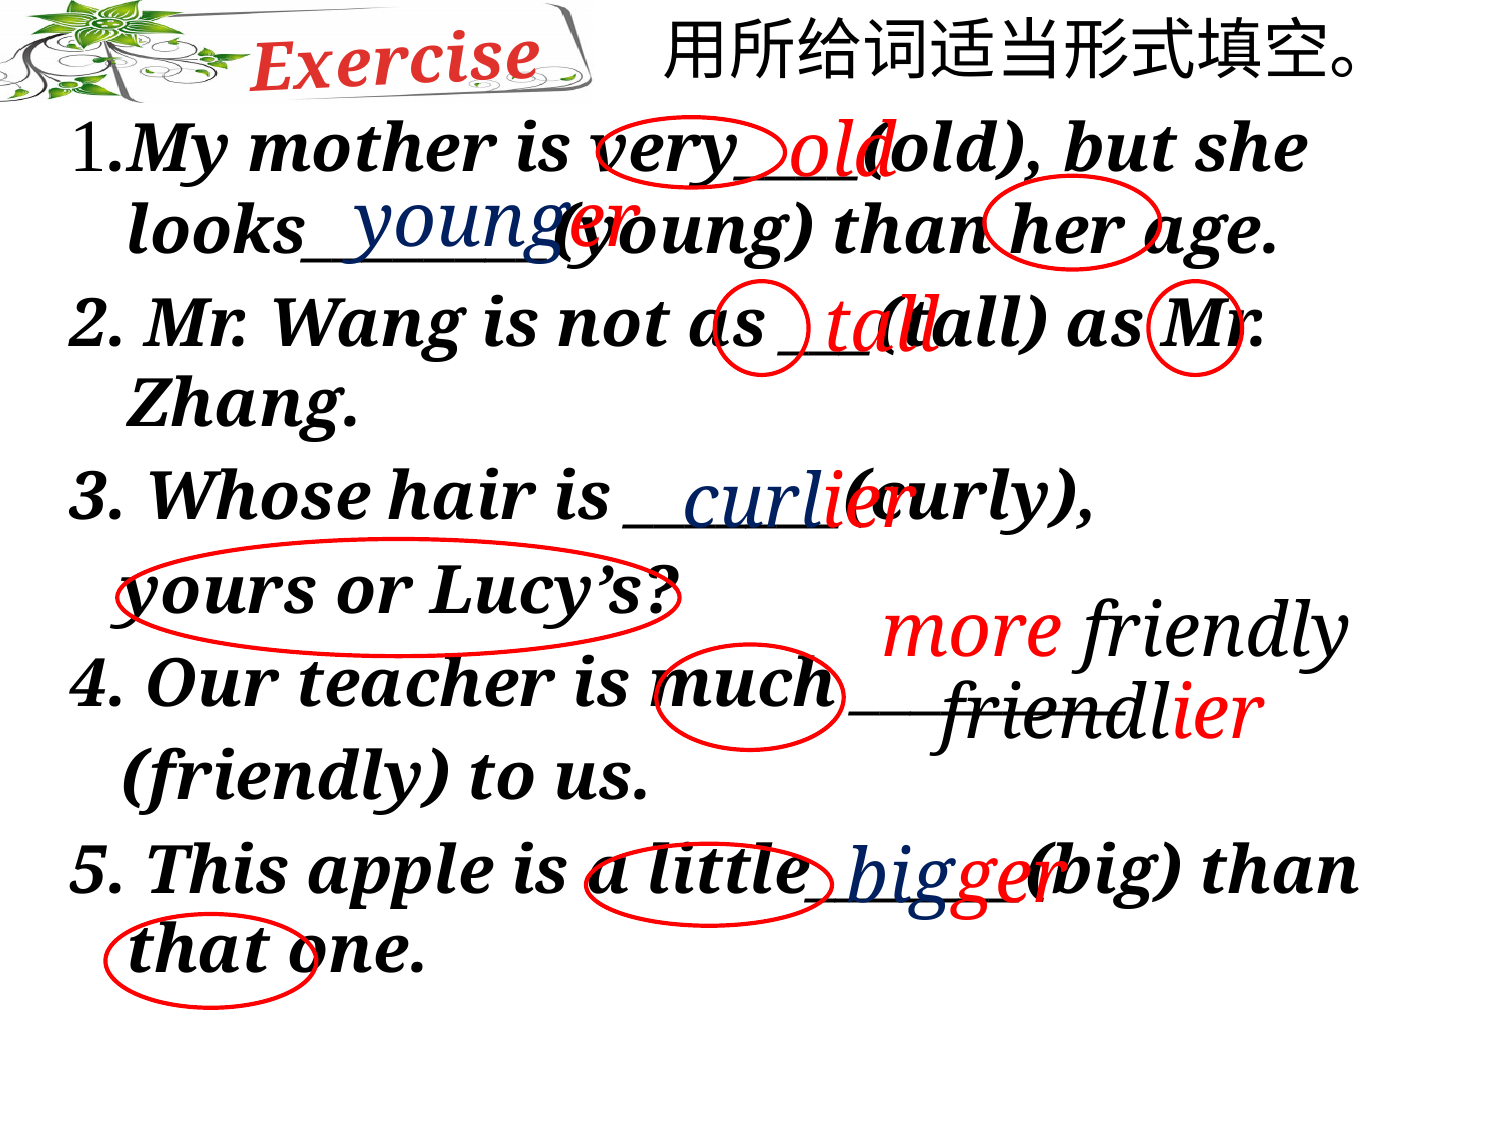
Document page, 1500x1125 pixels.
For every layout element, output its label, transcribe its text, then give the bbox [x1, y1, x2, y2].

text_box [115, 536, 682, 659]
text_box bigger [832, 820, 1125, 925]
text_box [654, 642, 846, 753]
text_box [982, 173, 1163, 272]
text_box [595, 115, 788, 190]
text_box friendlier [925, 679, 1301, 761]
text_box [712, 279, 811, 378]
text_box [583, 841, 835, 928]
text_box younger [339, 163, 715, 269]
list 1.My mother is very____(old), but she looks________(young) than her age. 2. Mr. Wang is not as ___(tall) as Mr. Zhang. 3. Whose hair is _______(curly), yours or Lucy’s? 4. Our teacher is much _________ (friendly) to us. 5. This apple is a little_______(big) than that one. [55, 89, 1500, 1086]
text_box old [773, 95, 985, 199]
text_box curlier [667, 445, 938, 550]
picture [0, 0, 610, 104]
text_box [1146, 279, 1245, 378]
text_box more friendly [867, 574, 1383, 679]
text_box tall [808, 269, 1020, 375]
text_box [103, 911, 319, 1010]
text_box 用所给词适当形式填空。 [647, 0, 1412, 95]
